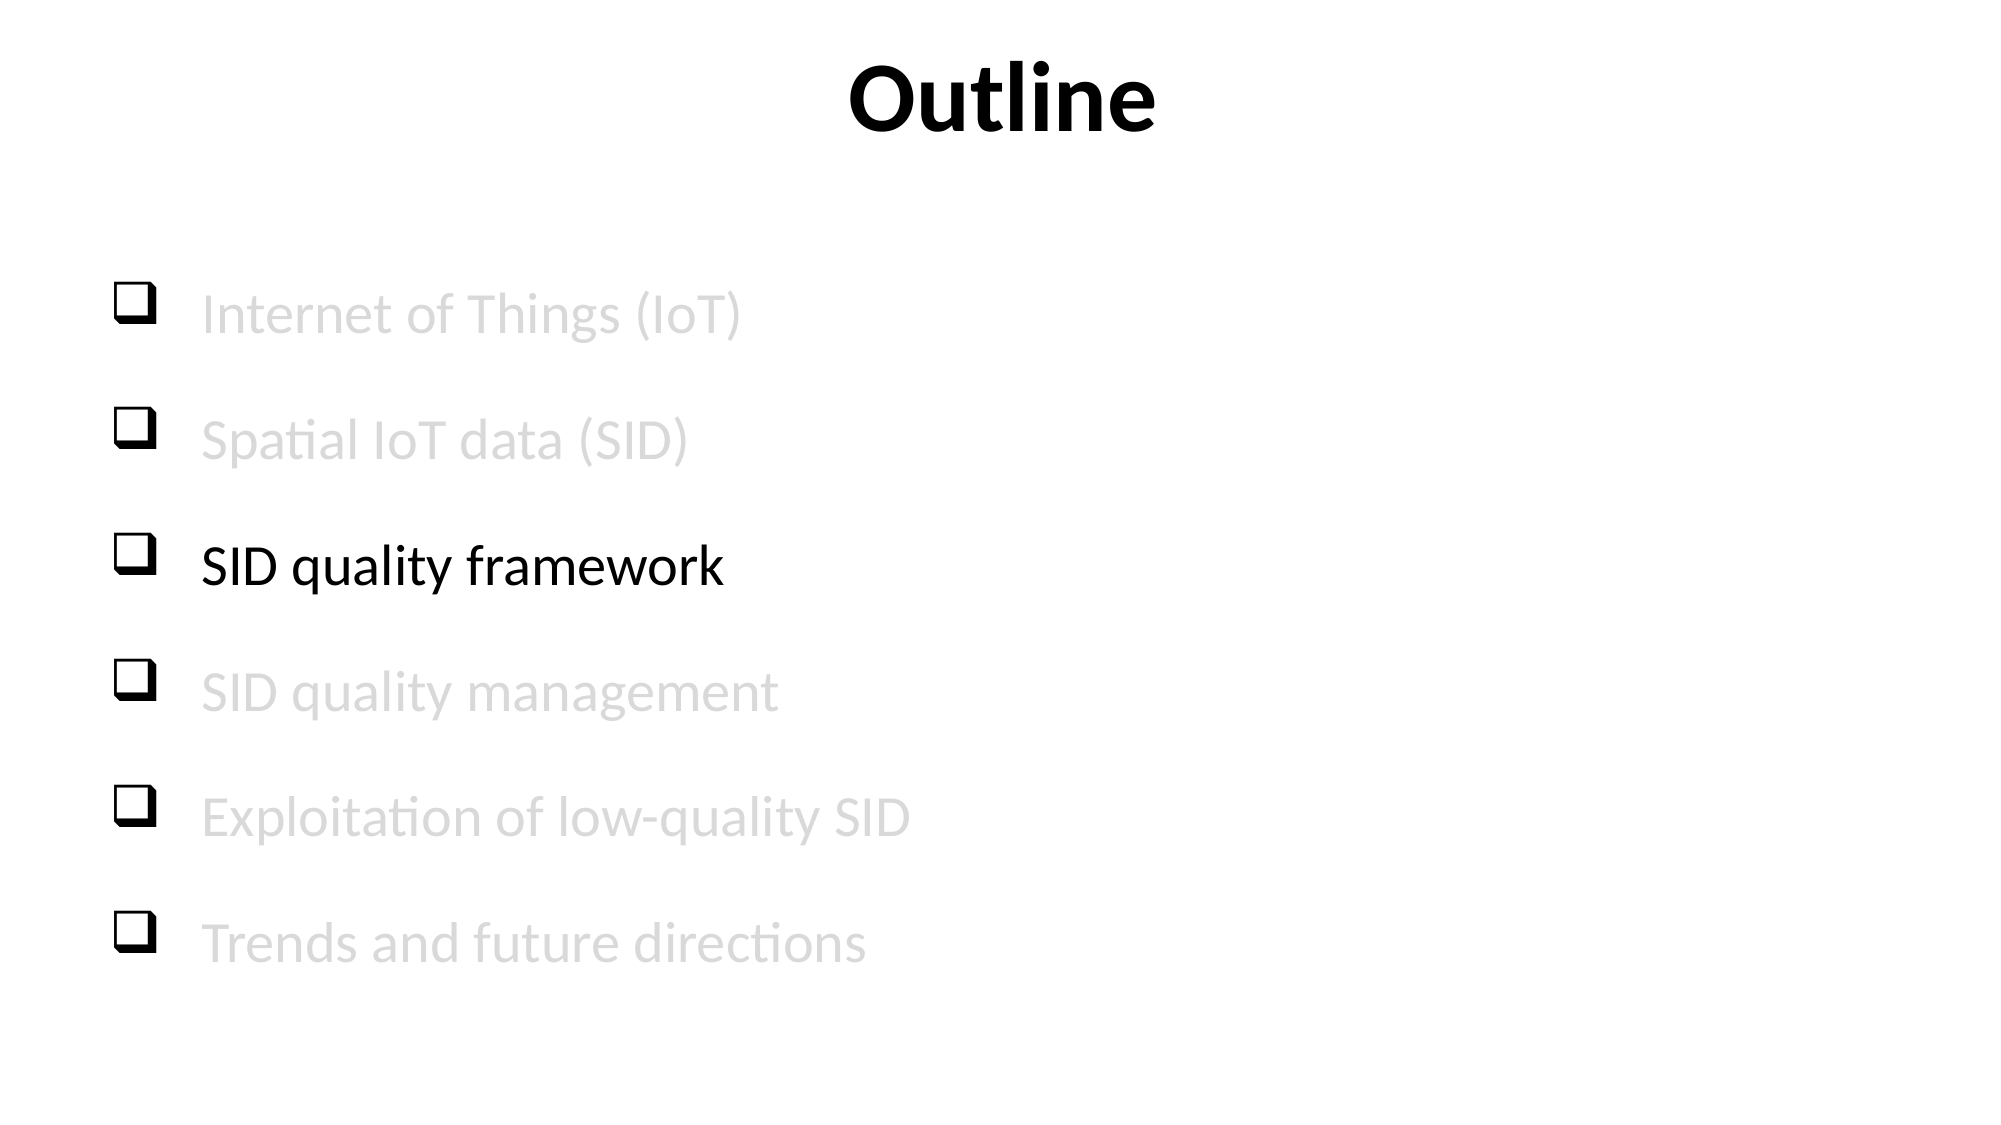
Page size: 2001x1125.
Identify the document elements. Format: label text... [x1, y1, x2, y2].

text_box Internet of Things (IoT) Spatial IoT data (SID) SID quality framework SID quality management Exploitation of low-quality SID Trends and future directions [94, 232, 1961, 1088]
list Outline [46, 37, 1961, 173]
